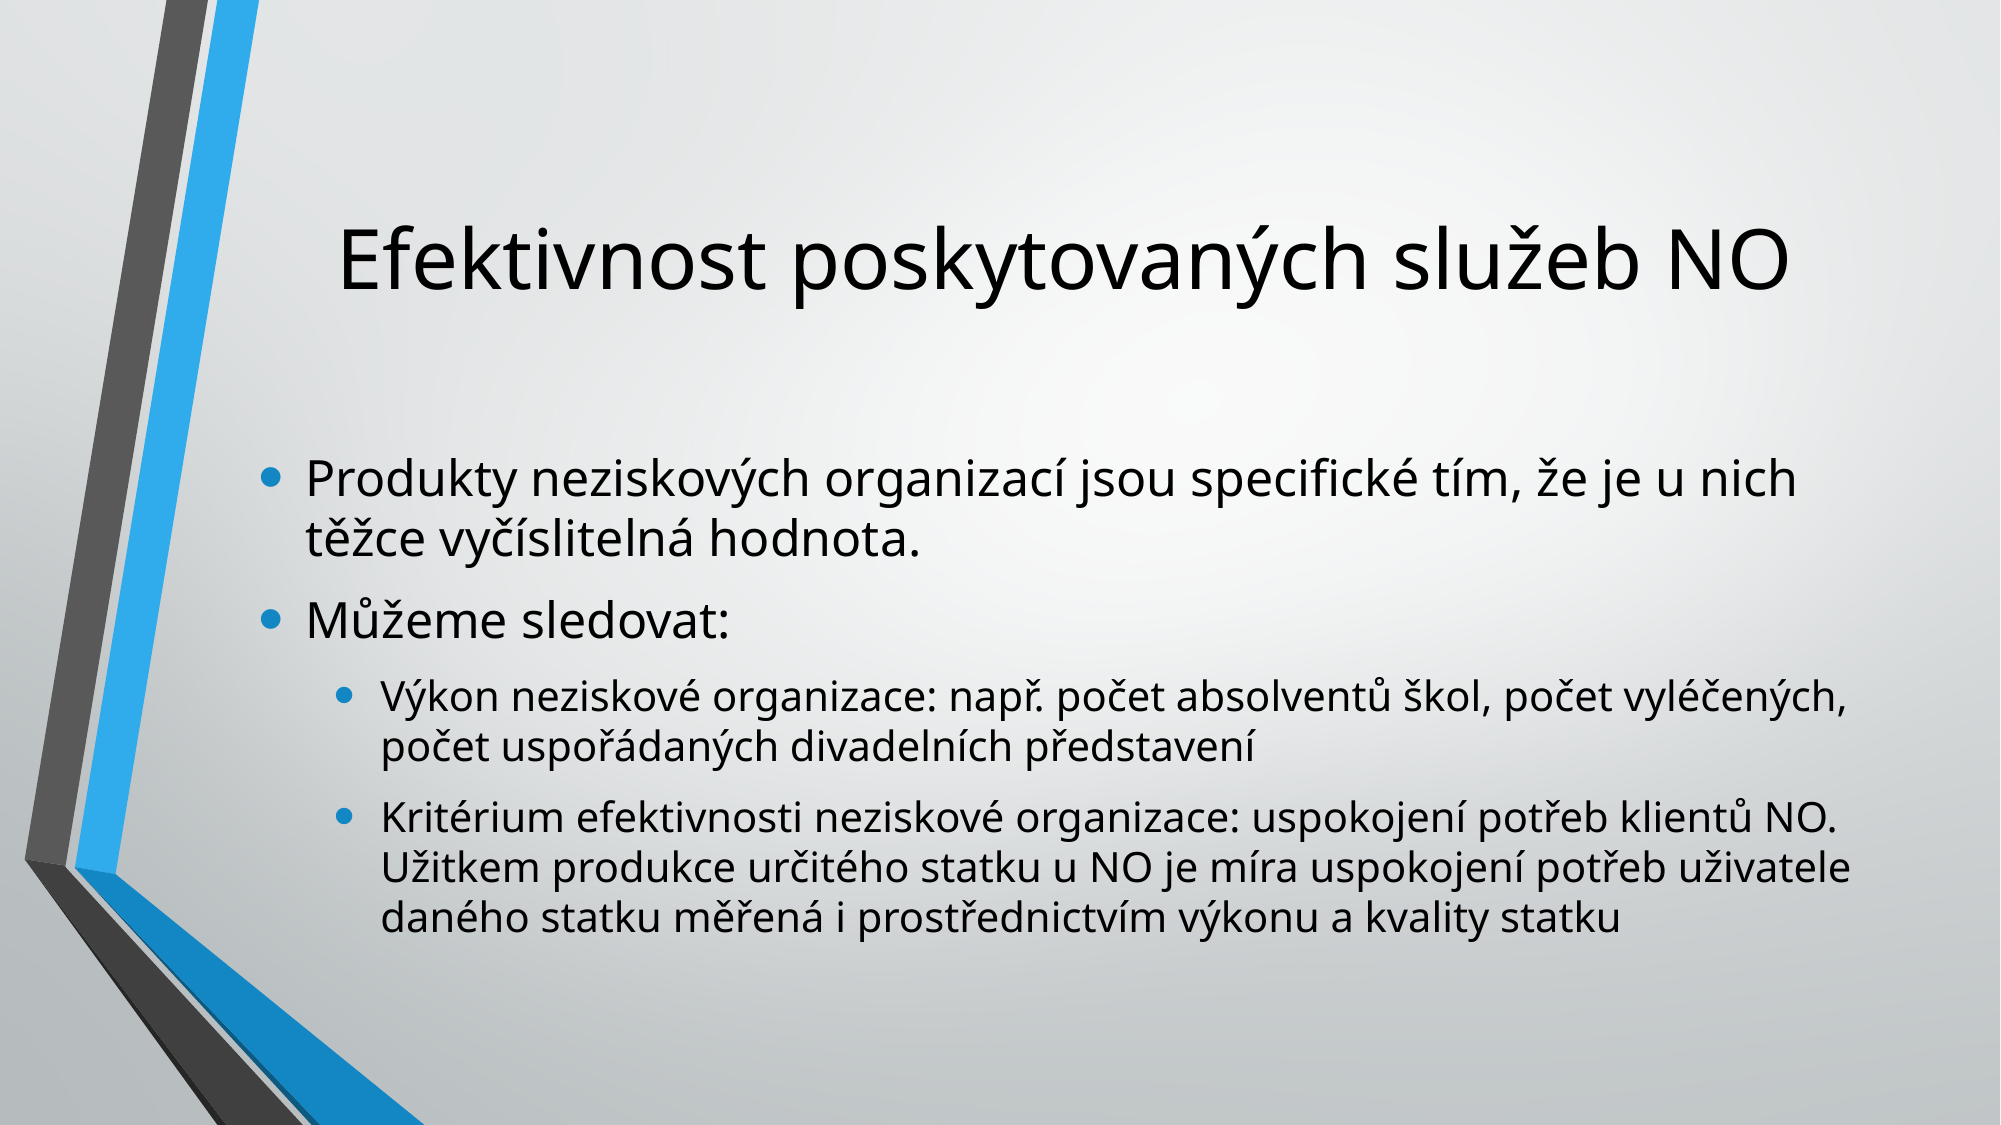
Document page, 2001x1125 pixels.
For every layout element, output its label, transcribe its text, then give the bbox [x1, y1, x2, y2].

list Produkty neziskových organizací jsou specifické tím, že je u nich těžce vyčíslitelná hodnota. Můžeme sledovat: Výkon neziskové organizace: např. počet absolventů škol, počet vyléčených, počet uspořádaných divadelních představení Kritérium efektivnosti neziskové organizace: uspokojení potřeb klientů NO. Užitkem produkce určitého statku u NO je míra uspokojení potřeb uživatele daného statku měřená i prostřednictvím výkonu a kvality statku [243, 437, 1887, 950]
title Efektivnost poskytovaných služeb NO [243, 112, 1887, 400]
